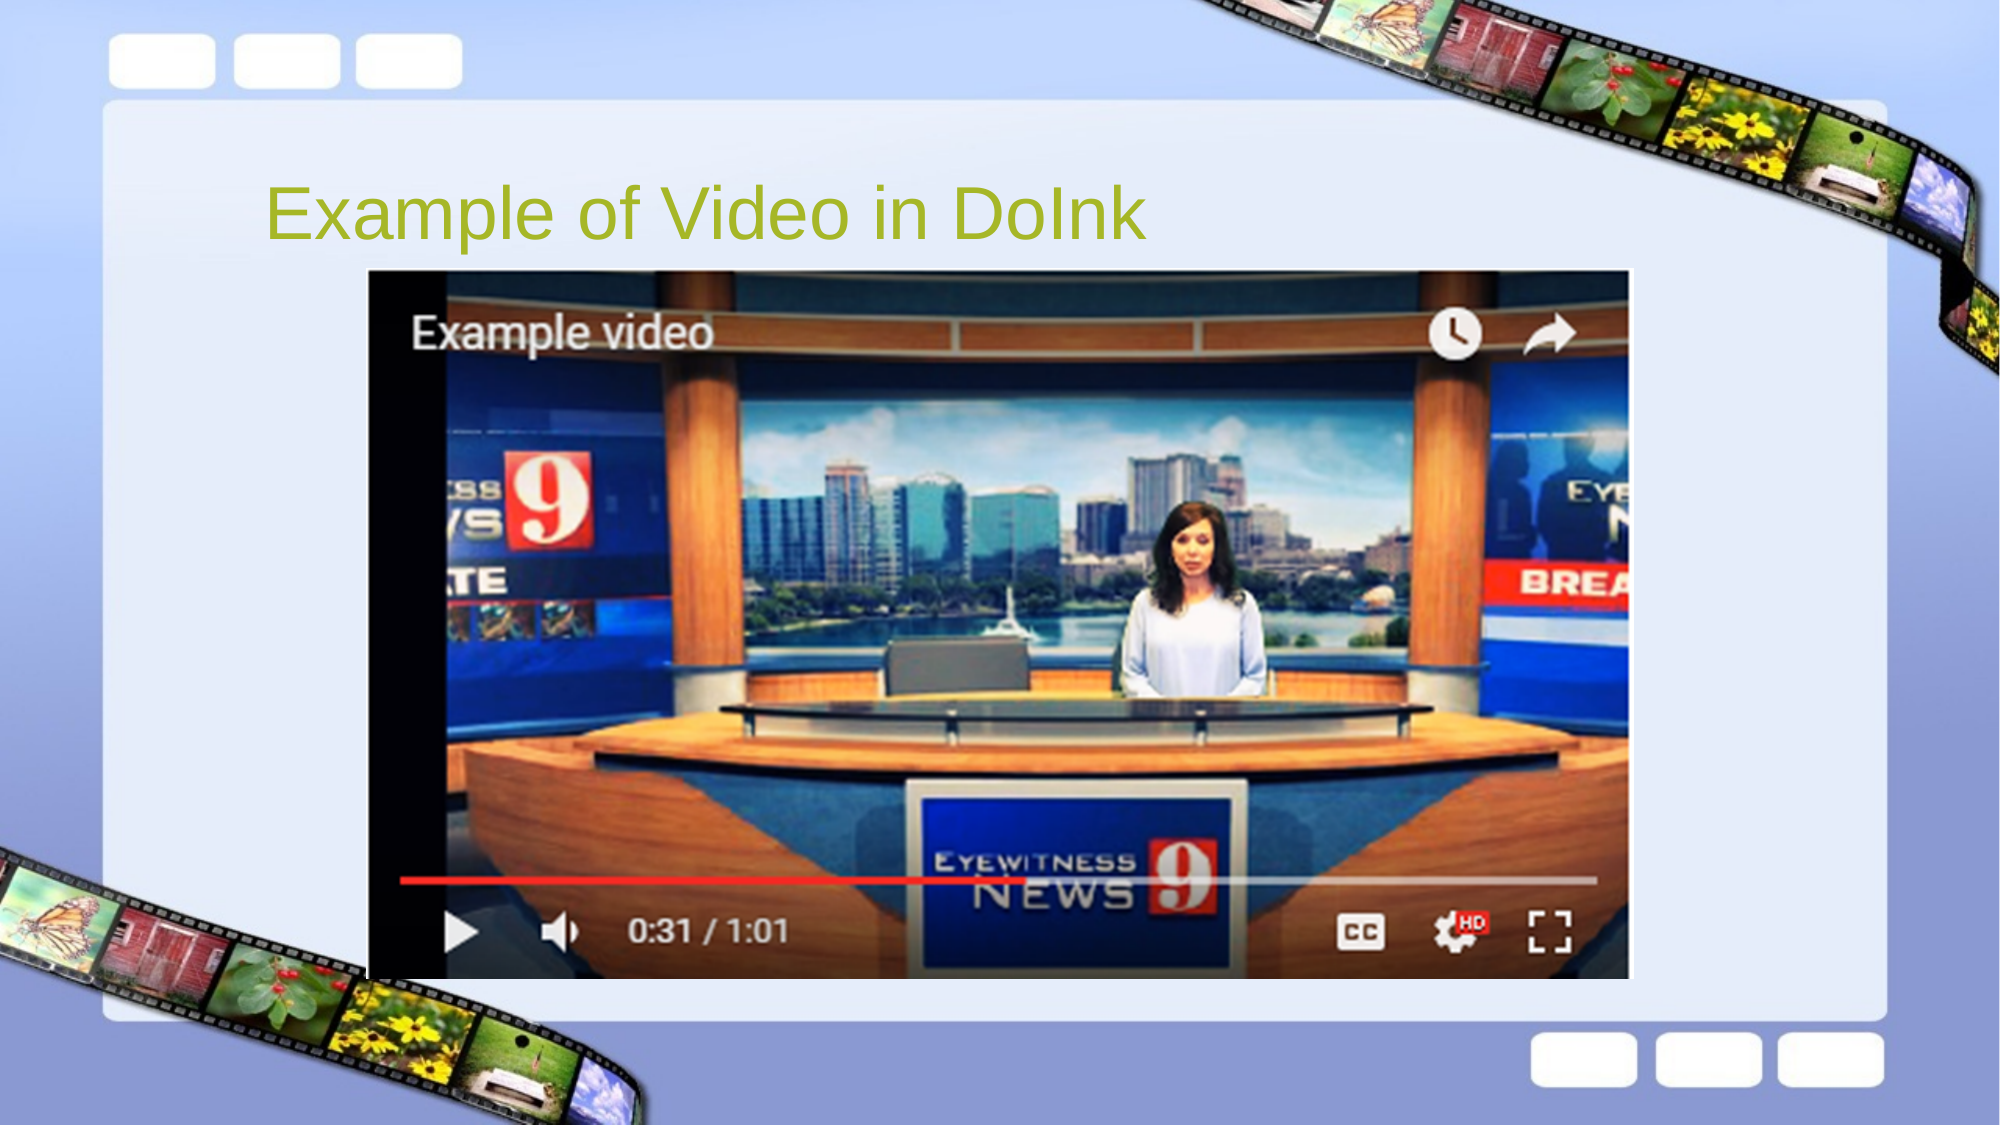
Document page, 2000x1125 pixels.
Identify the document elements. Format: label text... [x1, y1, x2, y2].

title Example of Video in DoInk [249, 62, 1750, 263]
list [366, 268, 1634, 979]
picture [0, 0, 2000, 1125]
